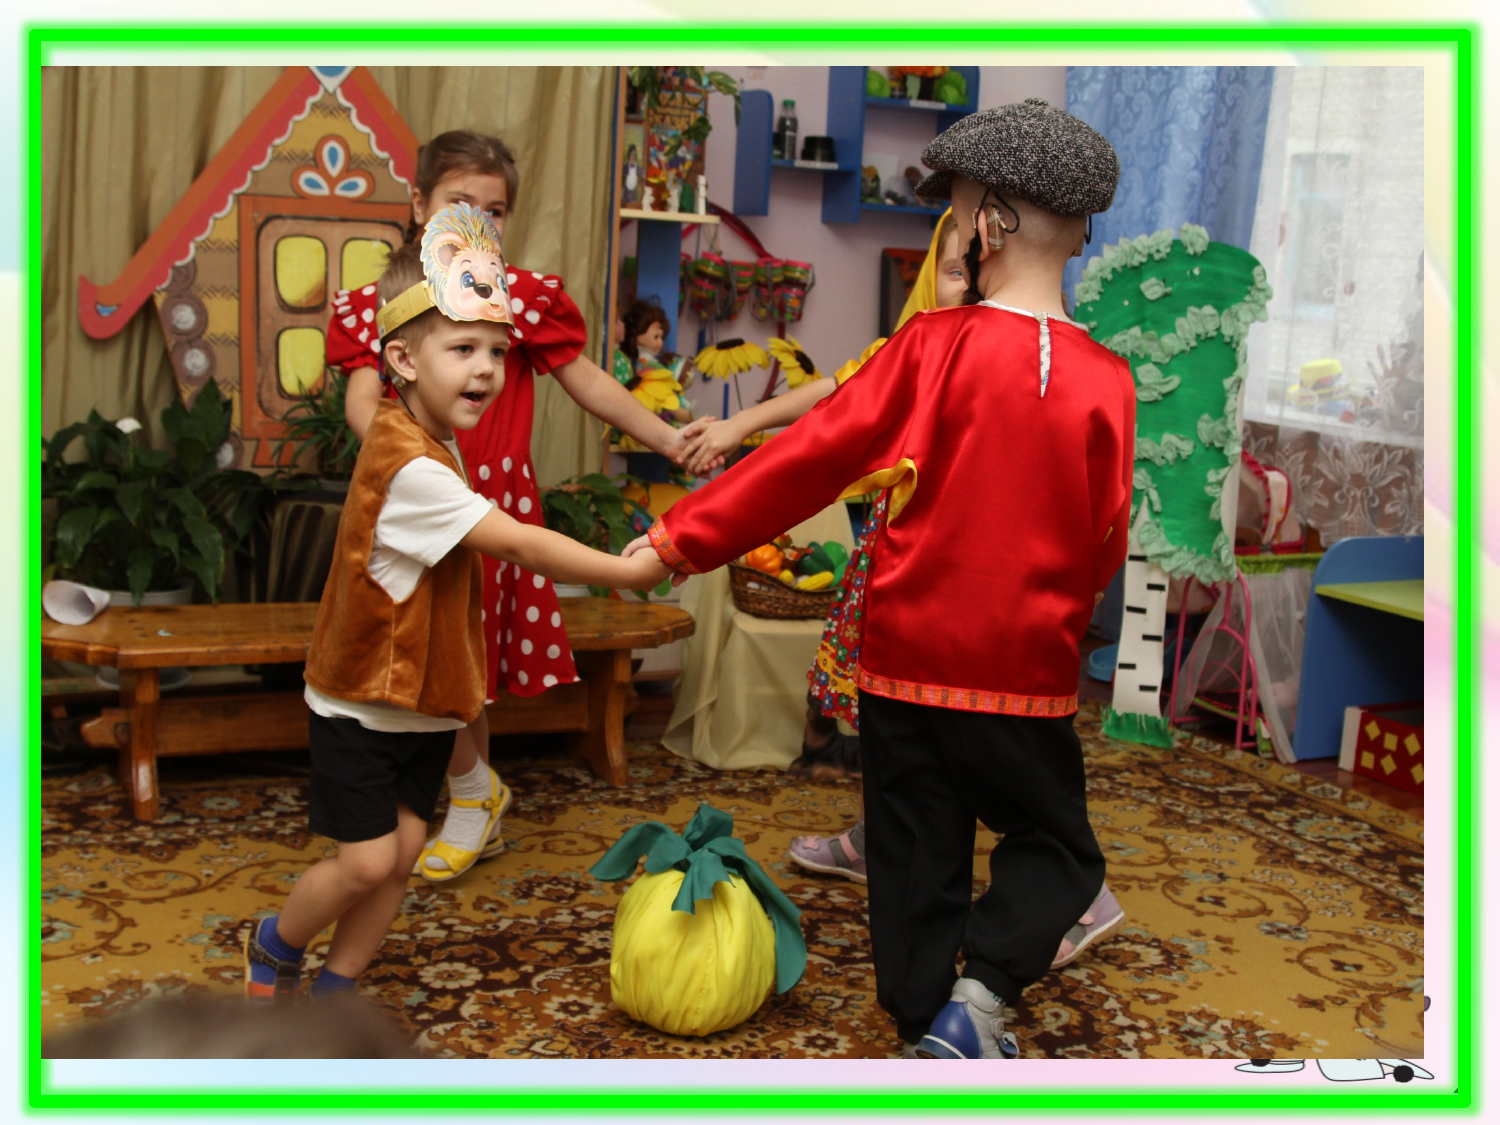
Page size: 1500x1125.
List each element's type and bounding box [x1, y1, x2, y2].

picture [41, 66, 1449, 1084]
